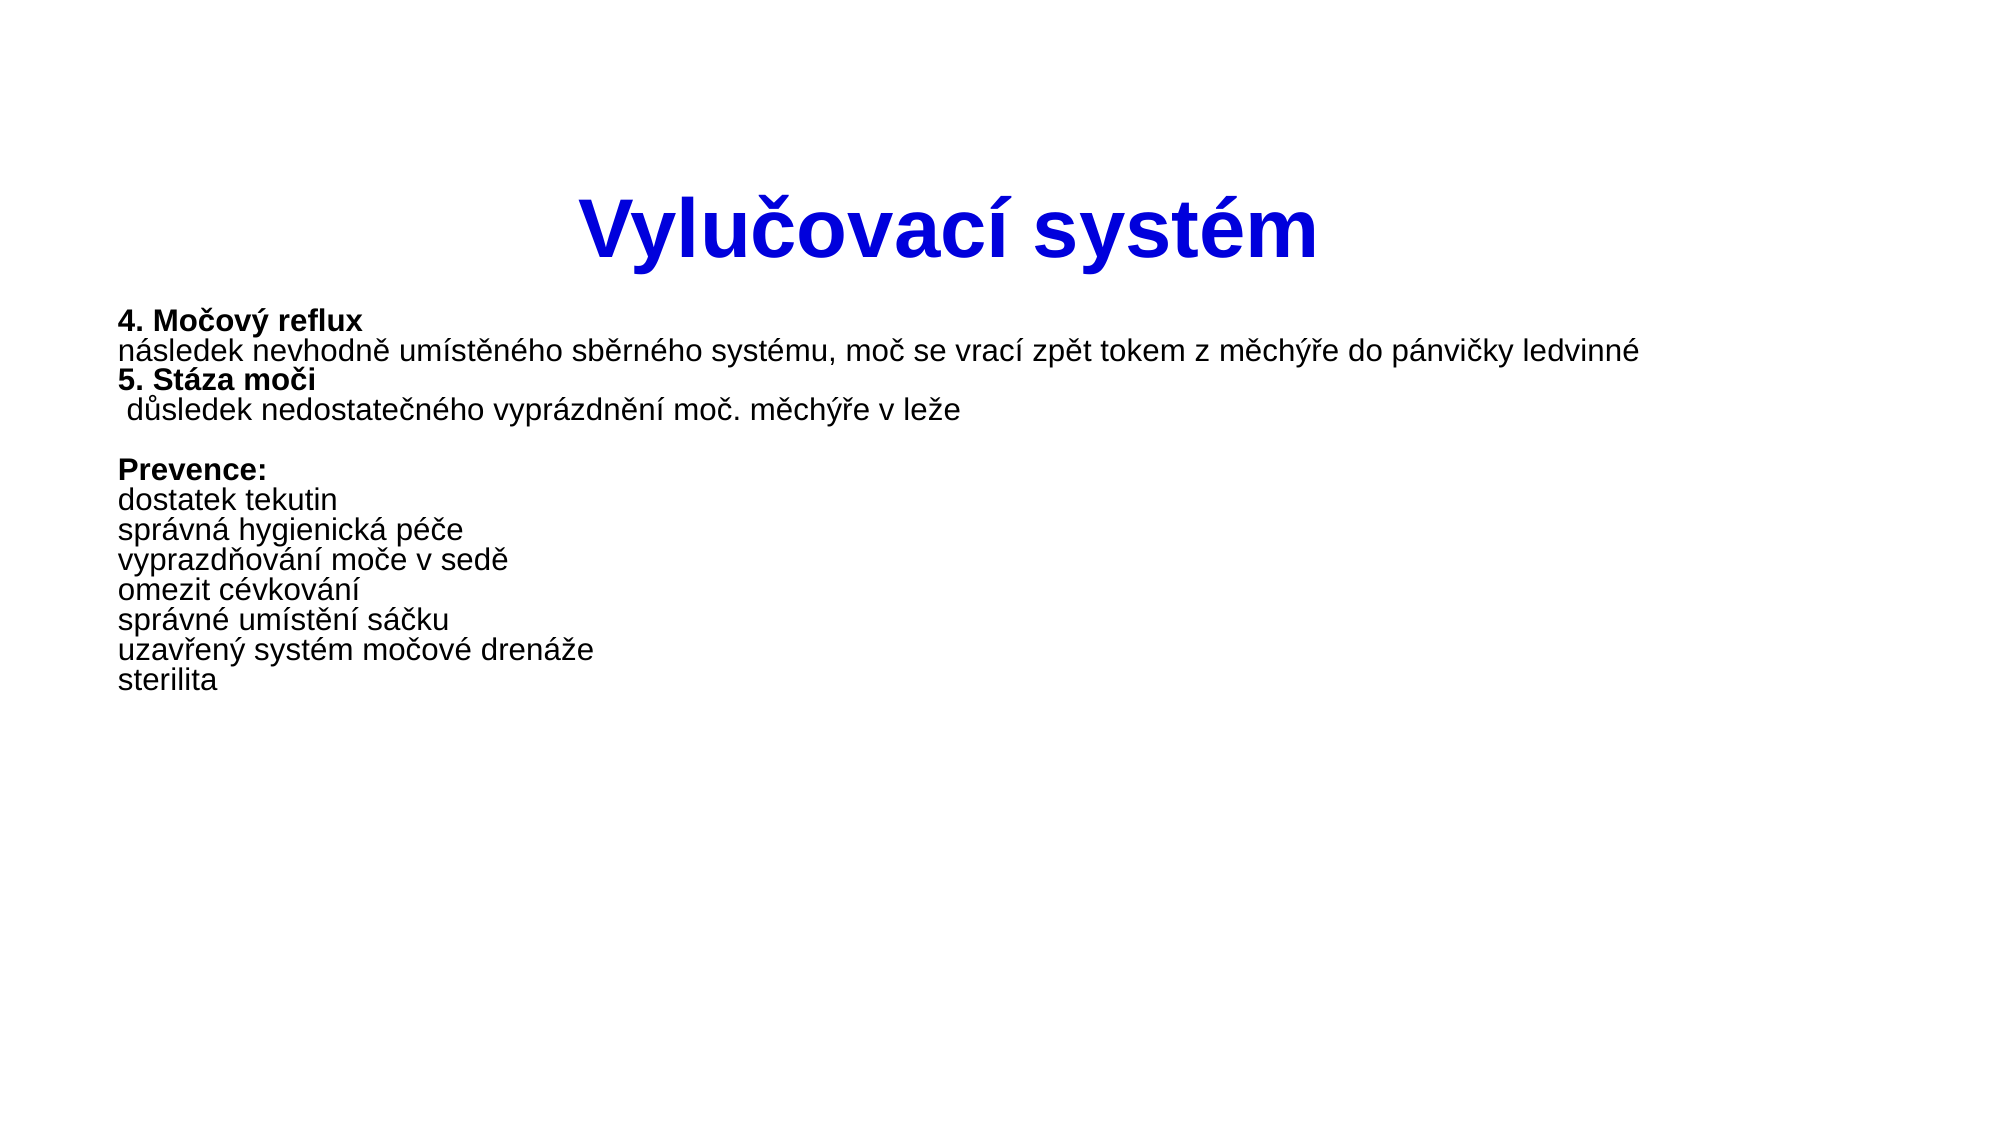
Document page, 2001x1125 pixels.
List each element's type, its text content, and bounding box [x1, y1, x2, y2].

title Vylučovací systém [578, 190, 1535, 306]
list 4. Močový reflux následek nevhodně umístěného sběrného systému, moč se vrací zpět tokem z měchýře do pánvičky ledvinné 5. Stáza moči důsledek nedostatečného vyprázdnění moč. měchýře v leže Prevence: dostatek tekutin správná hygienická péče vyprazdňování moče v sedě omezit cévkování správné umístění sáčku uzavřený systém močové drenáže sterilita [117, 307, 1882, 957]
